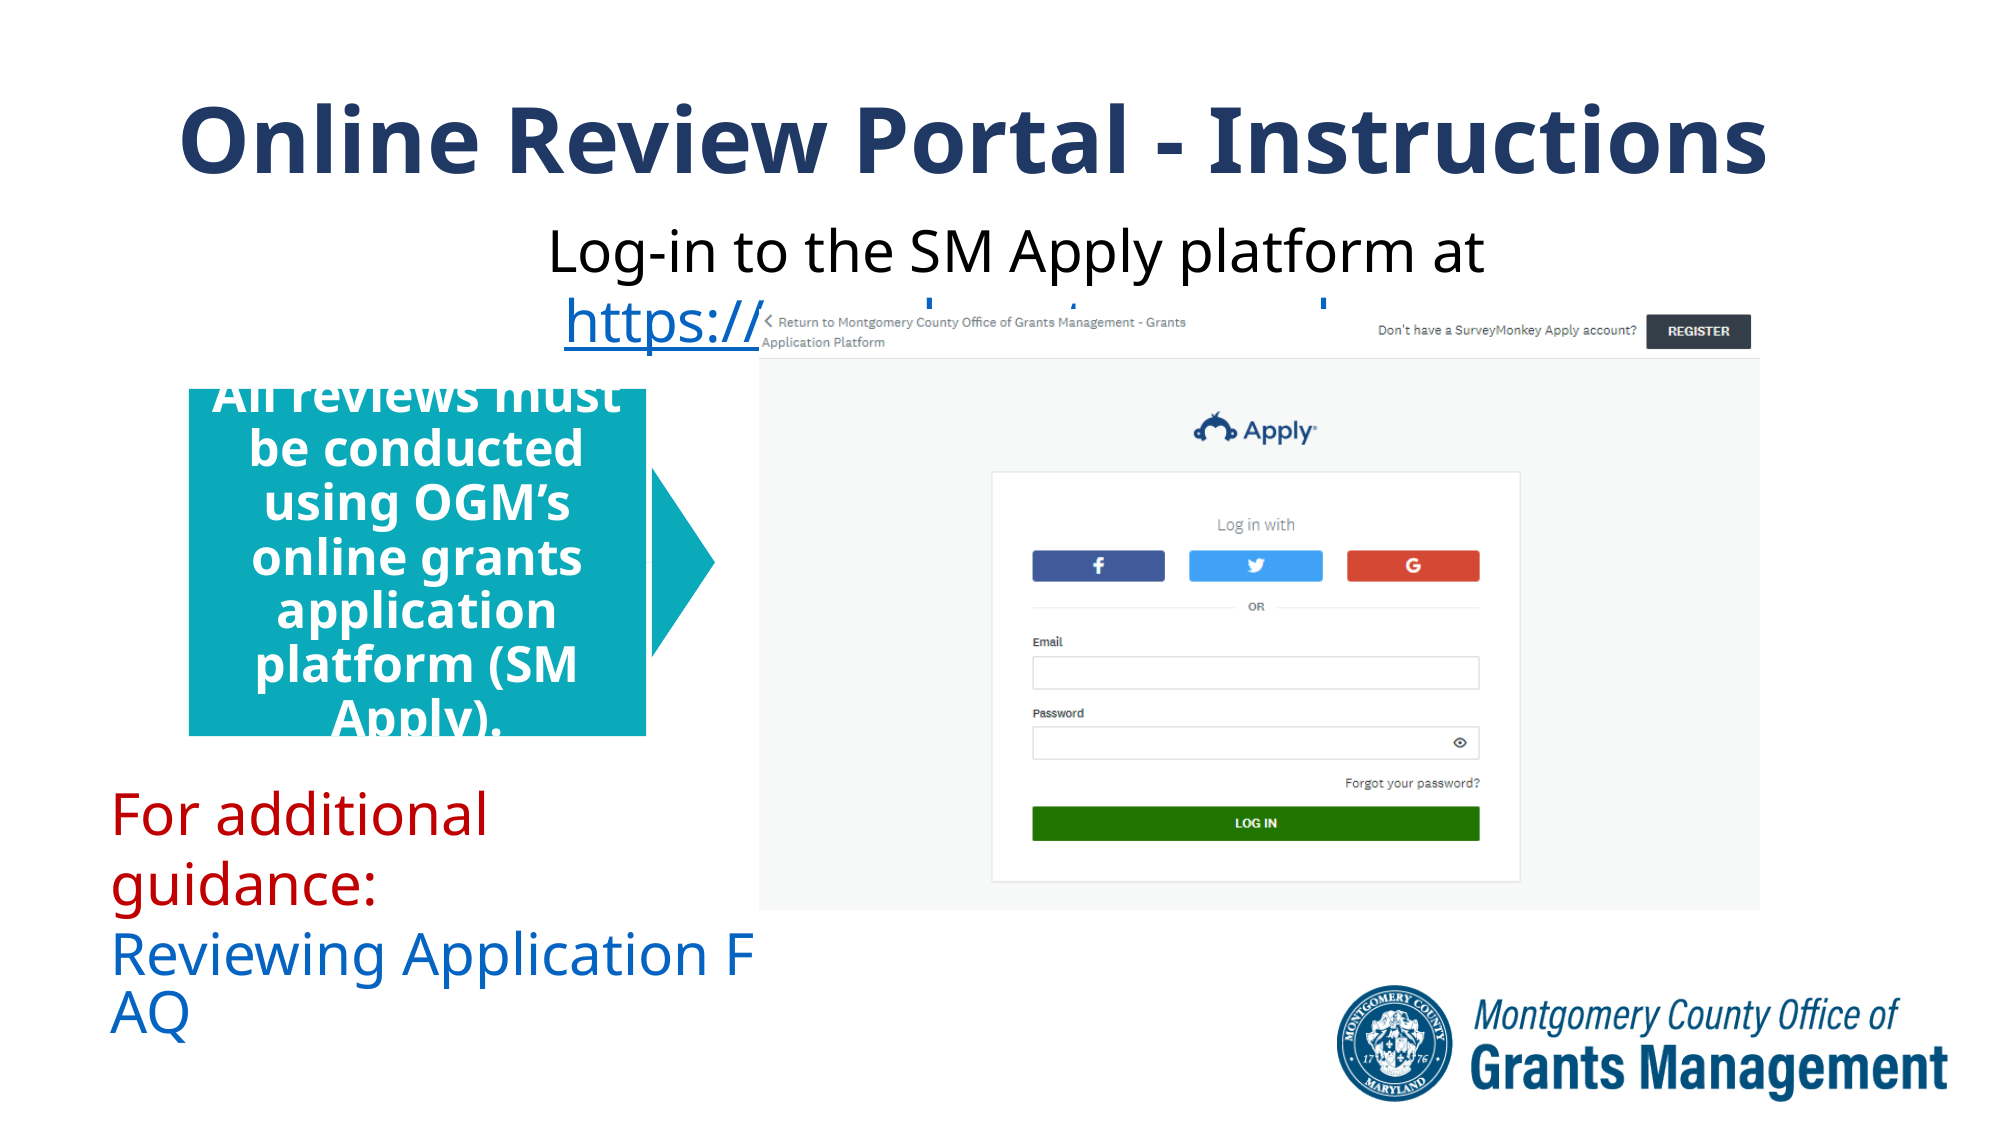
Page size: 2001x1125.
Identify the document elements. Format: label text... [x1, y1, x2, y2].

text_box For additional guidance: Reviewing Application FAQ [95, 769, 780, 1004]
picture [759, 309, 1760, 910]
list Log-in to the SM Apply platform at https://mcmdgrants.smapply.org [144, 214, 1904, 943]
picture [1337, 985, 1948, 1102]
text_box Online Review Portal - Instructions [177, 64, 1772, 222]
text_box All reviews must be conducted using OGM’s online grants application platform (SM Apply). [187, 387, 717, 738]
